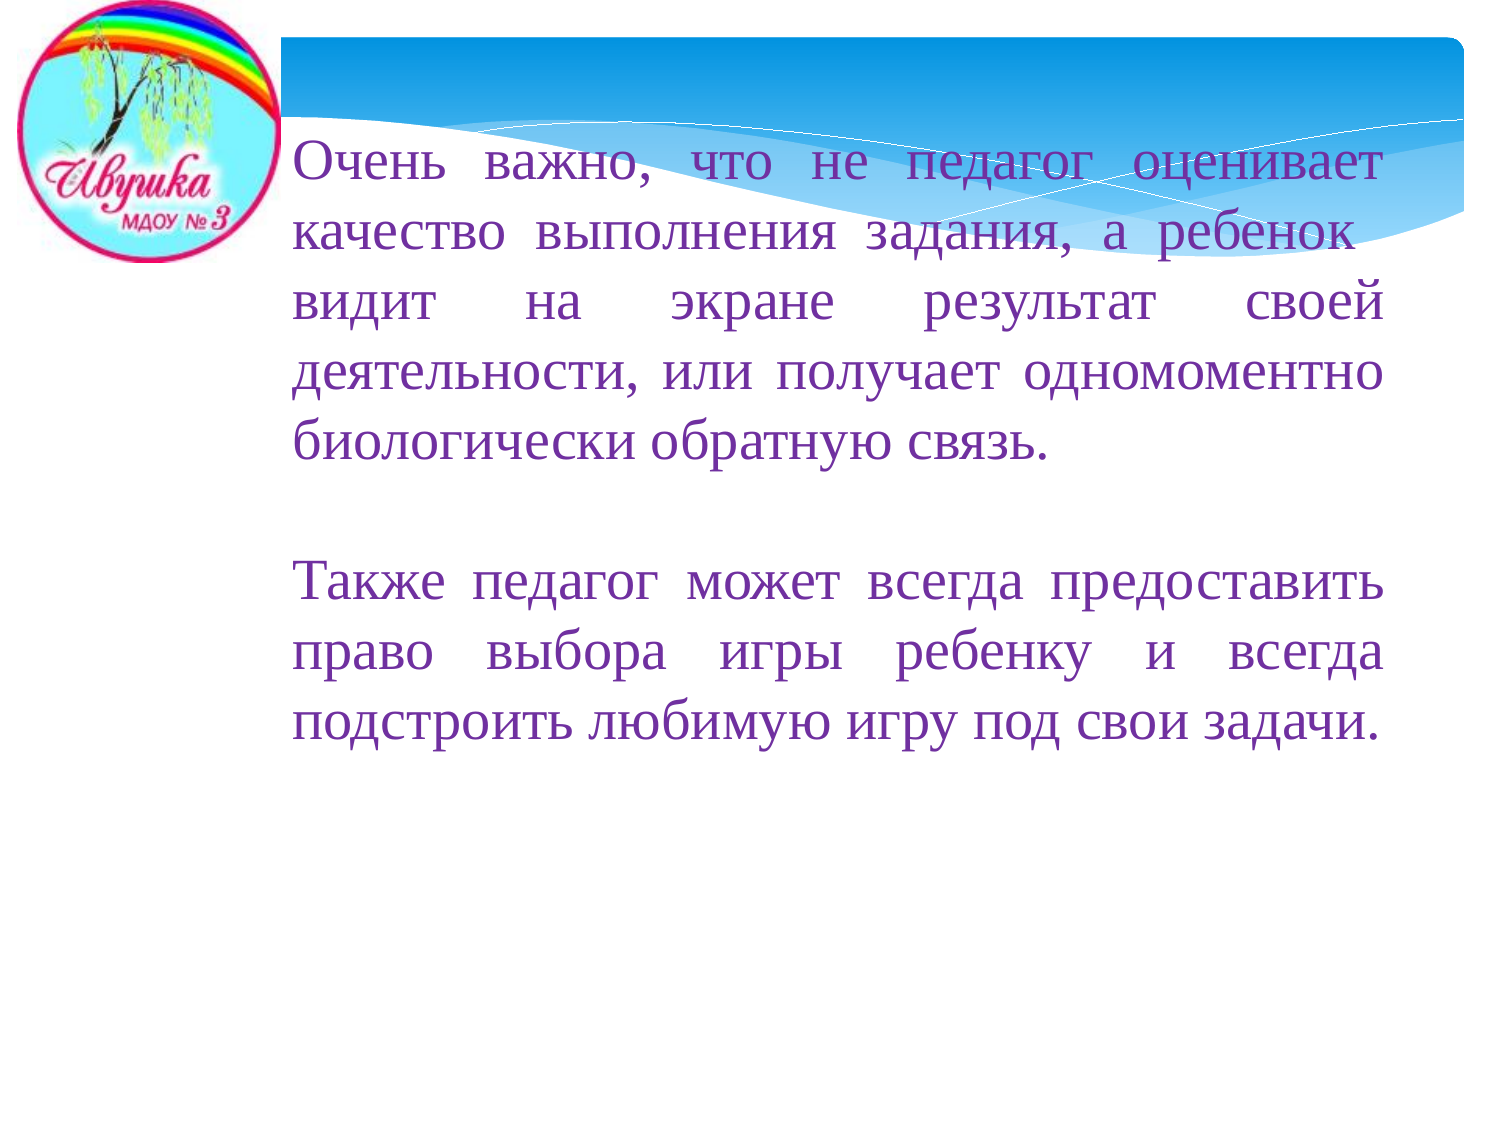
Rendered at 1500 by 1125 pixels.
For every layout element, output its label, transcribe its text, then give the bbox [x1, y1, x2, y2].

text_box Очень важно, что не педагог оценивает качество выполнения задания, а ребенок видит на экране результат своей деятельности, или получает одномоментно биологически обратную связь. Также педагог может всегда предоставить право выбора игры ребенку и всегда подстроить любимую игру под свои задачи. [277, 113, 1400, 899]
picture [17, 0, 282, 264]
